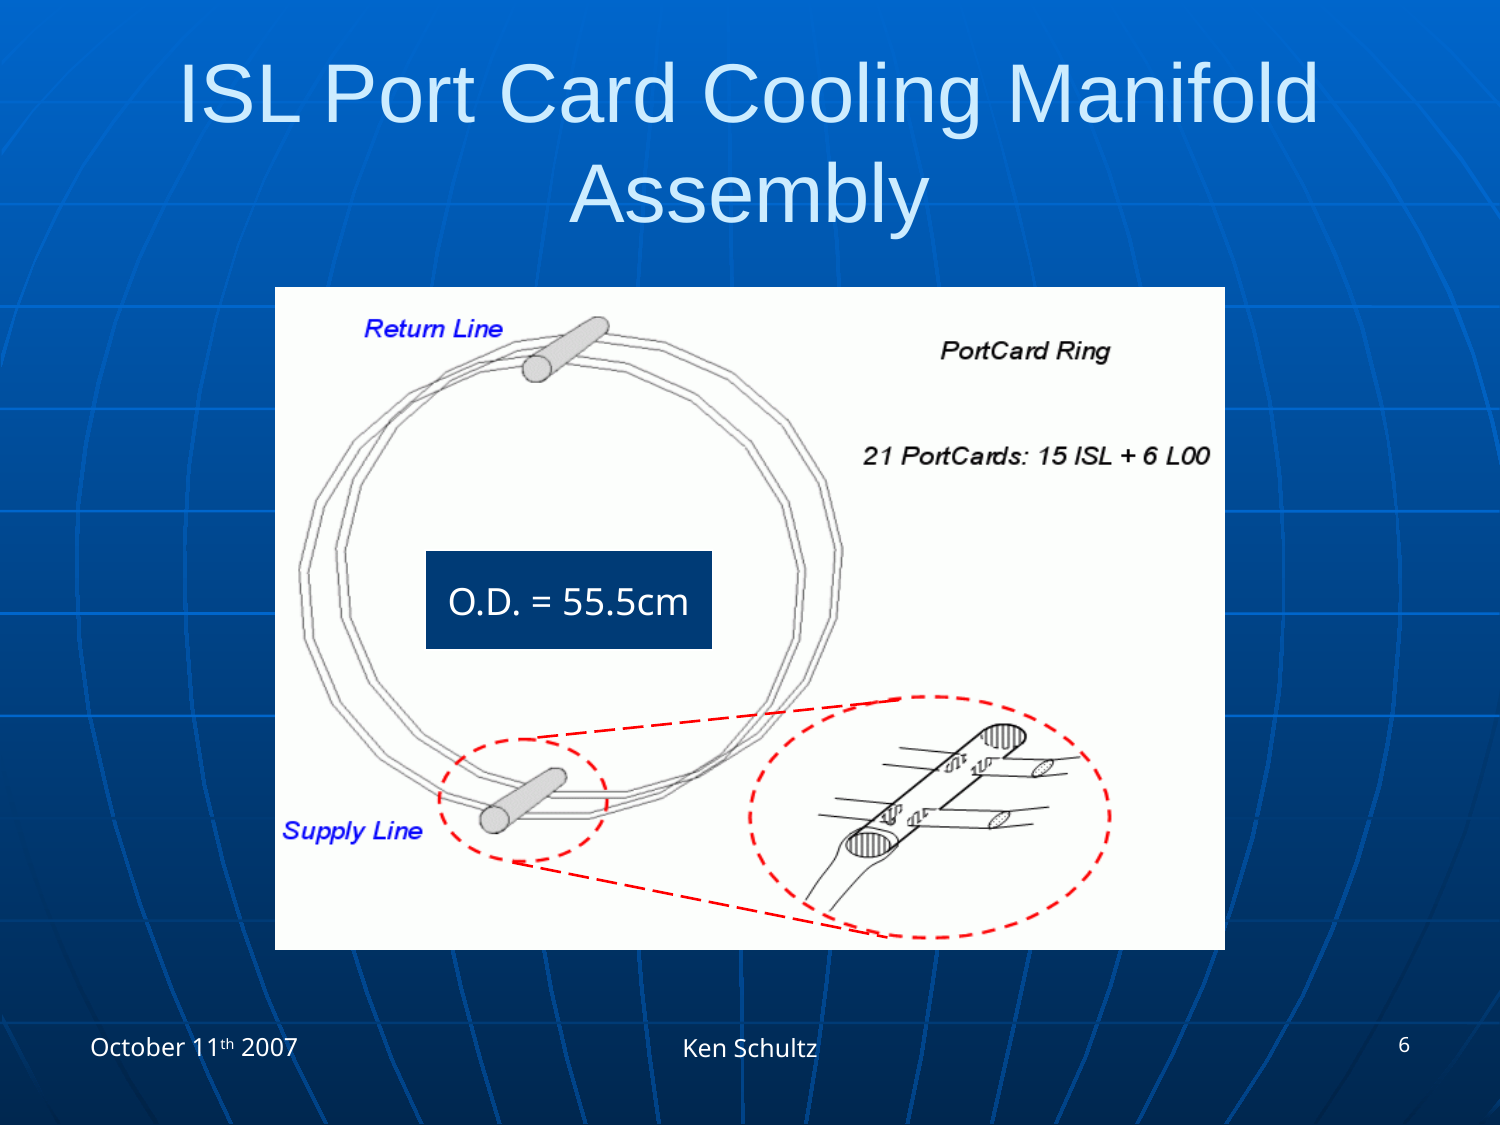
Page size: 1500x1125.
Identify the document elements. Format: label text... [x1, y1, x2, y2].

picture [274, 287, 1226, 951]
slide_number 6 [1074, 1023, 1426, 1100]
footer Ken Schultz [512, 1024, 988, 1101]
title ISL Port Card Cooling Manifold Assembly [74, 45, 1426, 233]
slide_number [74, 1023, 426, 1100]
